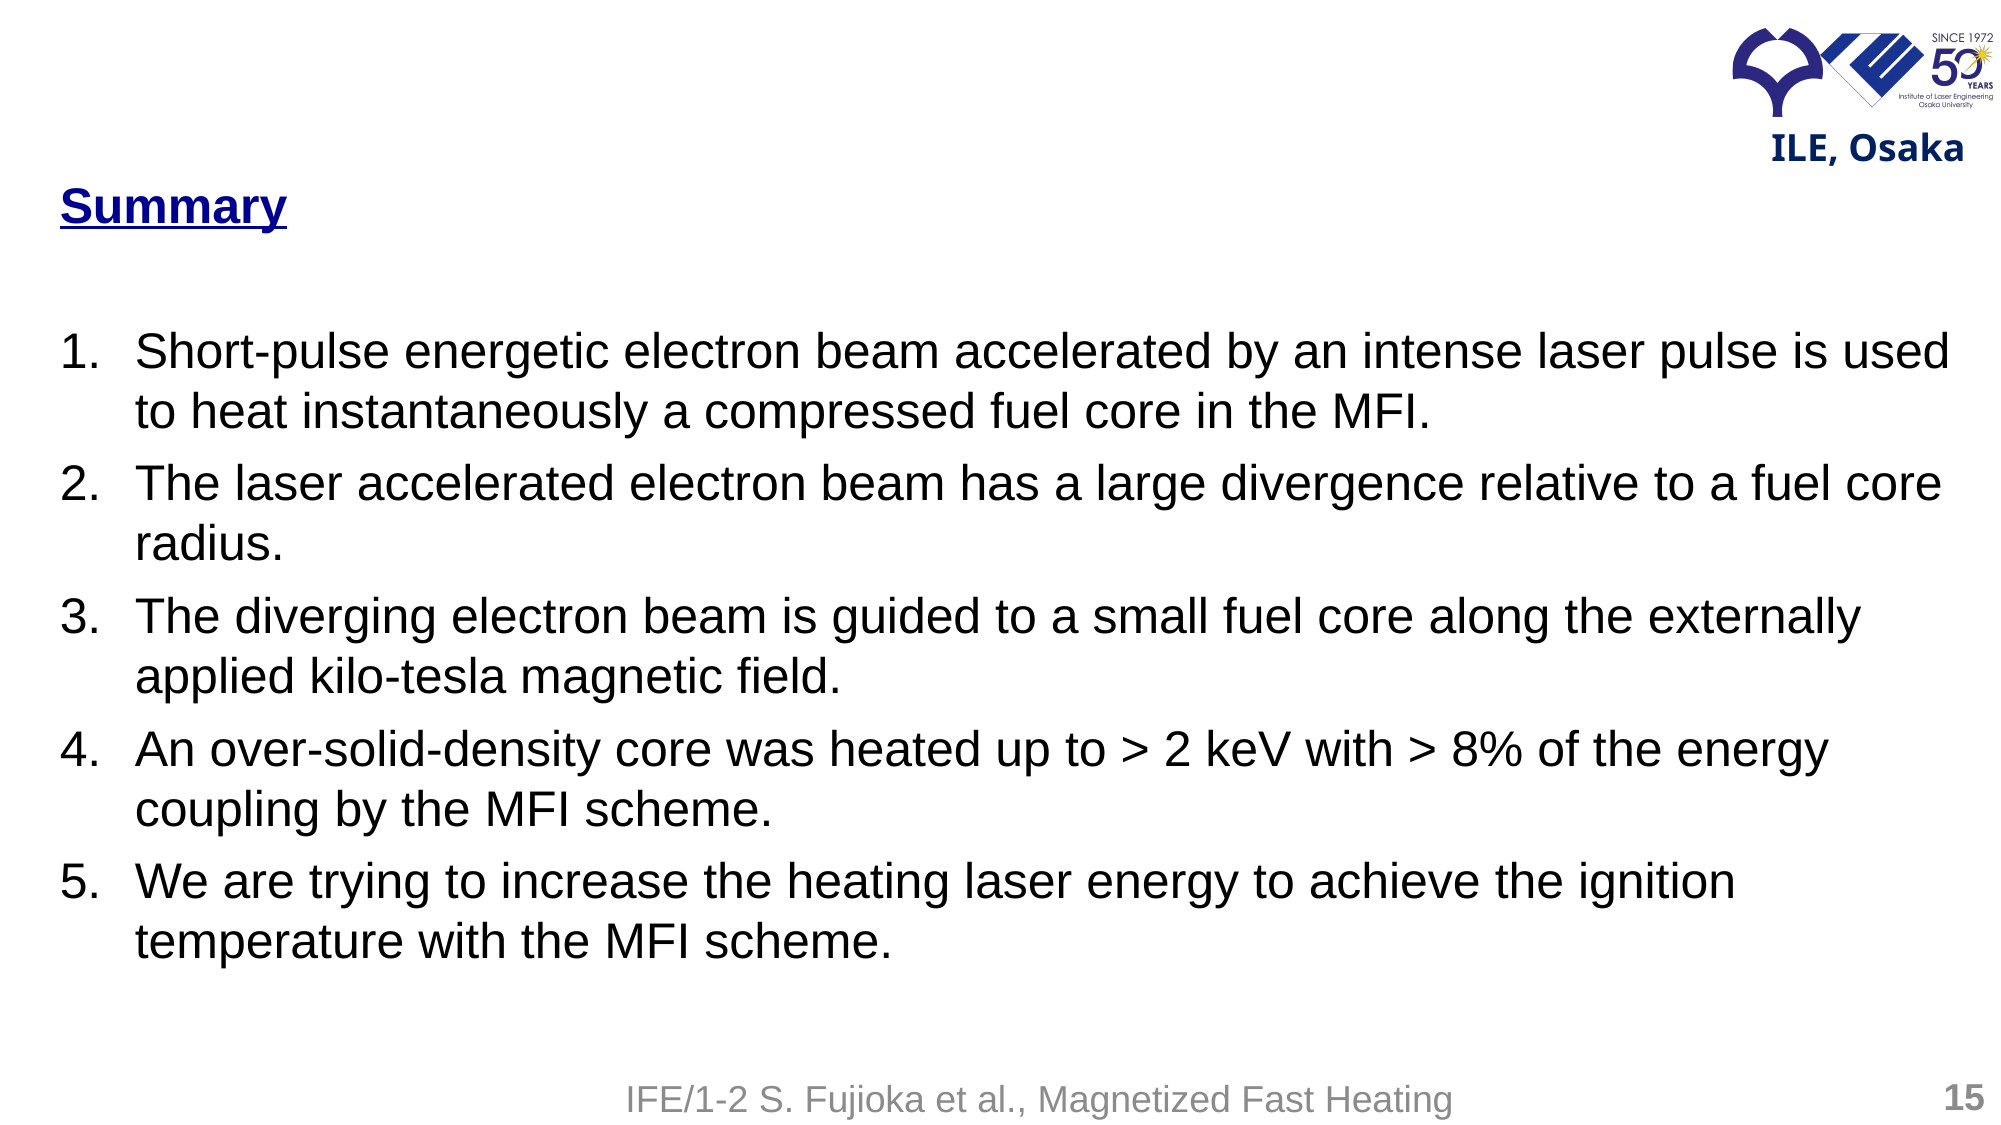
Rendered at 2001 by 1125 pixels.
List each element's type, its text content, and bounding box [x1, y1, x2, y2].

slide_number 15 [1533, 1065, 2000, 1125]
picture [1732, 19, 2001, 122]
text_box Summary Short-pulse energetic electron beam accelerated by an intense laser pulse is used to heat instantaneously a compressed fuel core in the MFI. The laser accelerated electron beam has a large divergence relative to a fuel core radius. The diverging electron beam is guided to a small fuel core along the externally applied kilo-tesla magnetic field. An over-solid-density core was heated up to > 2 keV with > 8% of the energy coupling by the MFI scheme. We are trying to increase the heating laser energy to achieve the ignition temperature with the MFI scheme. [44, 165, 1974, 976]
footer IFE/1-2 S. Fujioka et al., Magnetized Fast Heating [599, 1067, 1481, 1125]
